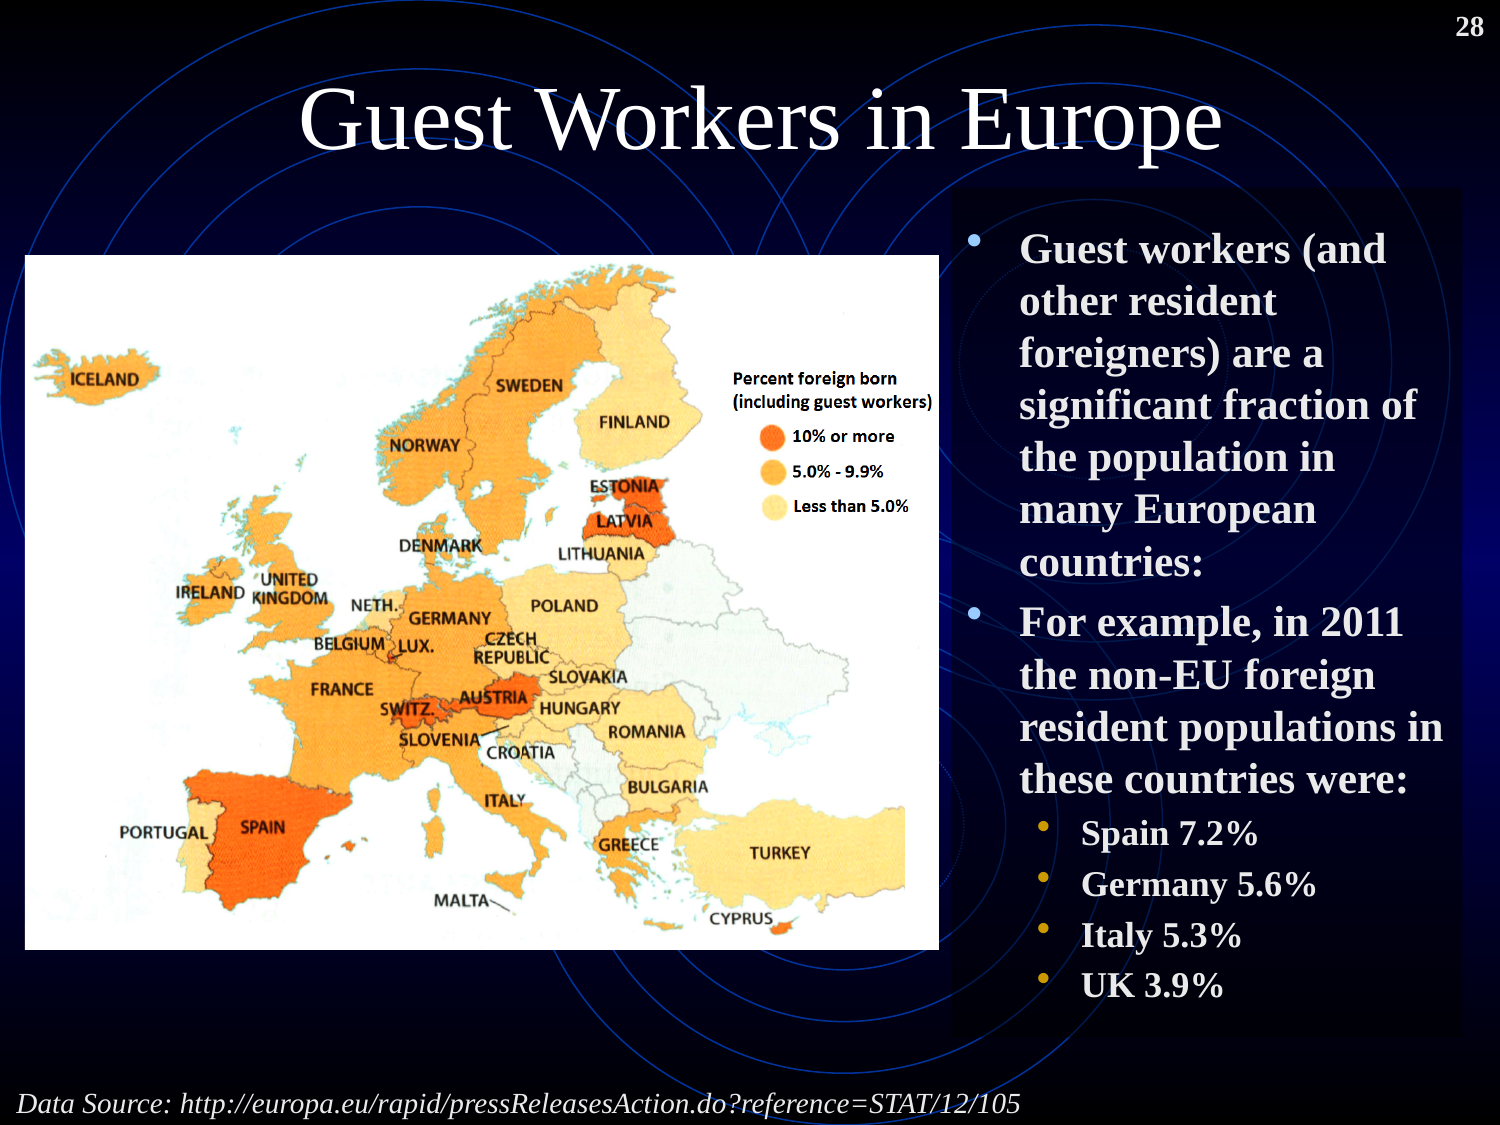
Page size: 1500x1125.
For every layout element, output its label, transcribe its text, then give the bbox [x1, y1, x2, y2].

title Guest Workers in Europe [125, 37, 1400, 188]
text_box Data Source: http://europa.eu/rapid/pressReleasesAction.do?reference=STAT/12/105 [1, 1077, 1038, 1125]
text_box Guest workers (and other resident foreigners) are a significant fraction of the population in many European countries: For example, in 2011 the non-EU foreign resident populations in these countries were: Spain 7.2% Germany 5.6% Italy 5.3% UK 3.9% [951, 187, 1463, 1038]
slide_number 28 [1187, 0, 1500, 75]
picture [24, 255, 940, 950]
